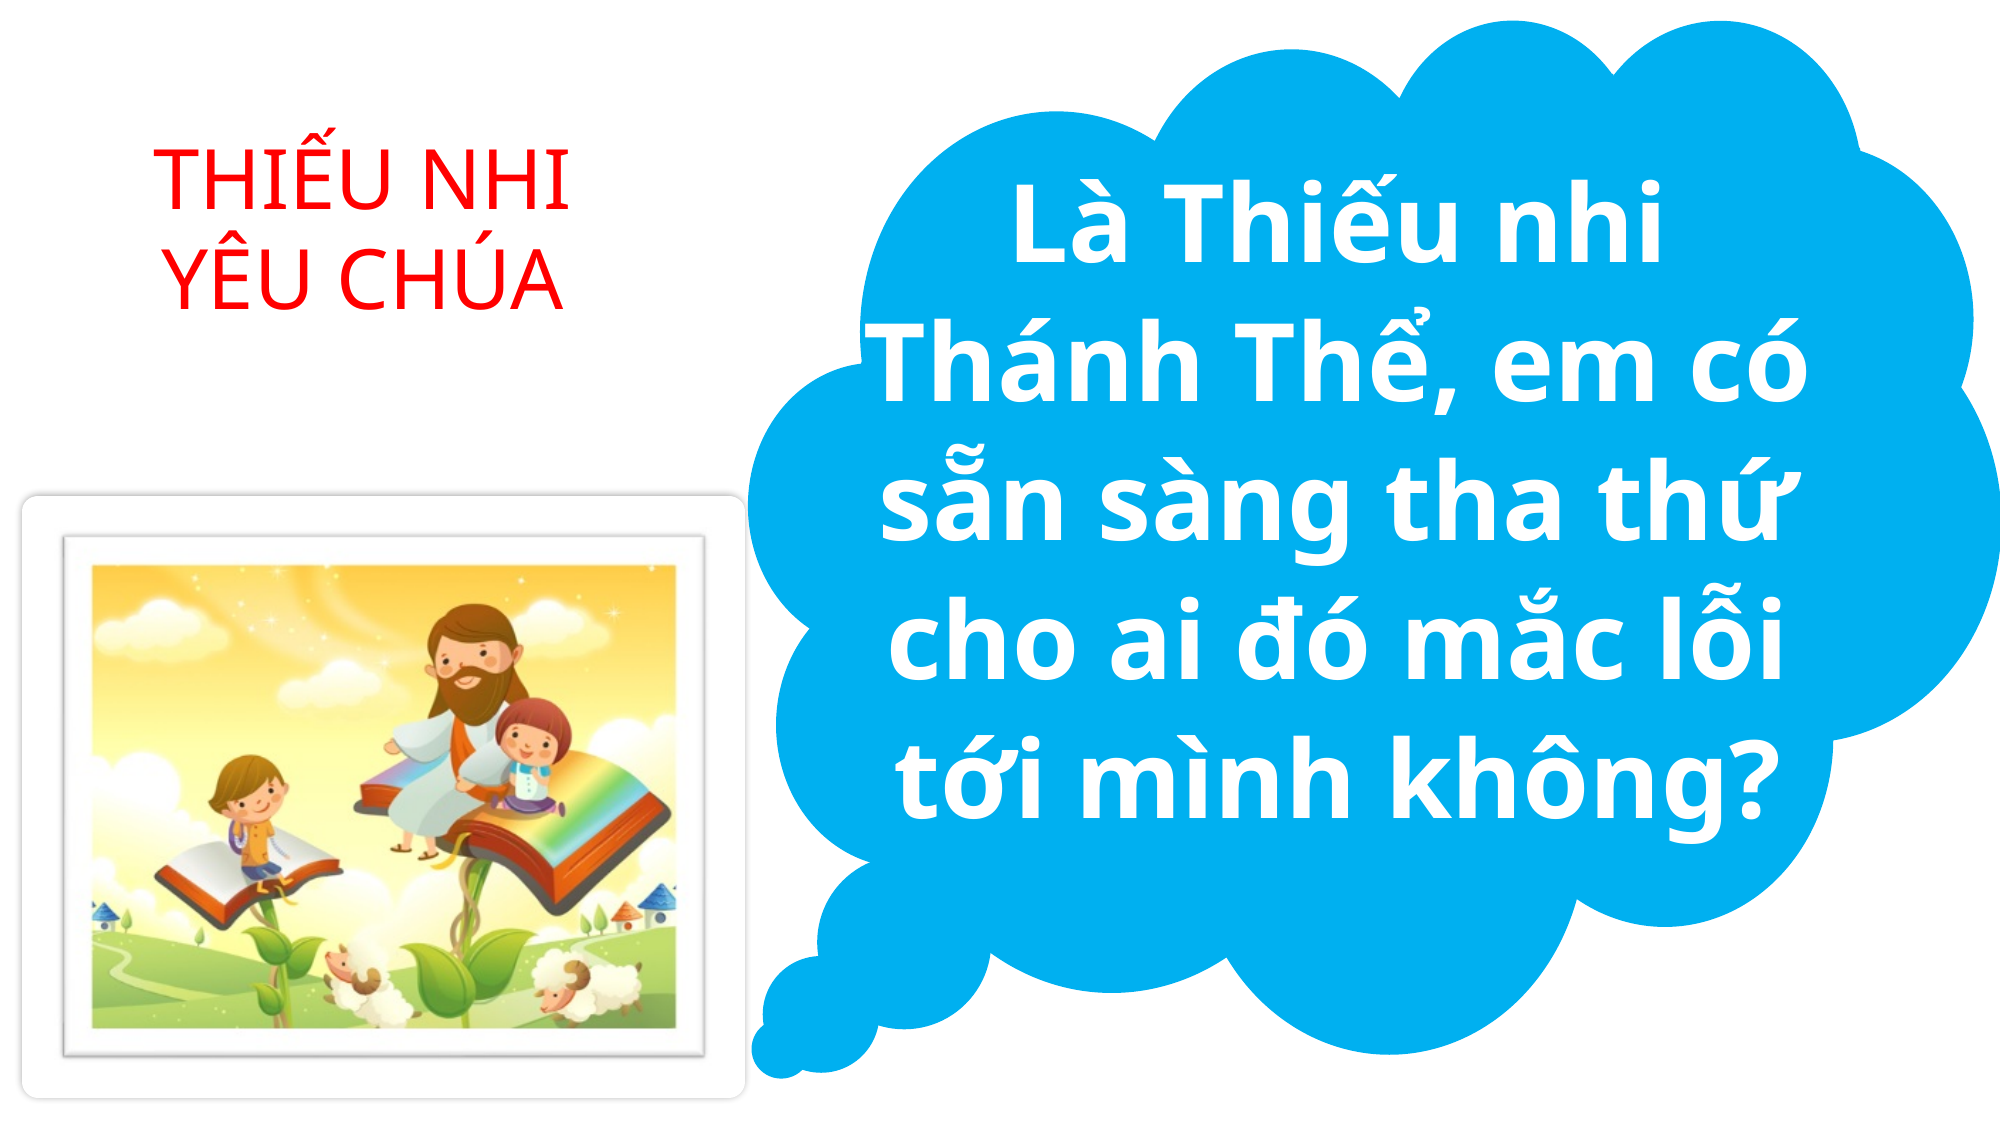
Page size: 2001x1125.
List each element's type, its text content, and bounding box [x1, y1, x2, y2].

text_box [964, 111, 1149, 137]
text_box [1156, 20, 2000, 738]
text_box THIẾU NHI YÊU CHÚA [127, 118, 598, 334]
text_box [751, 848, 1802, 1079]
text_box [747, 372, 828, 840]
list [53, 526, 714, 1067]
text_box Là Thiếu nhi Thánh Thể, em có sẵn sàng tha thứ cho ai đó mắc lỗi tới mình không? [828, 137, 1847, 848]
